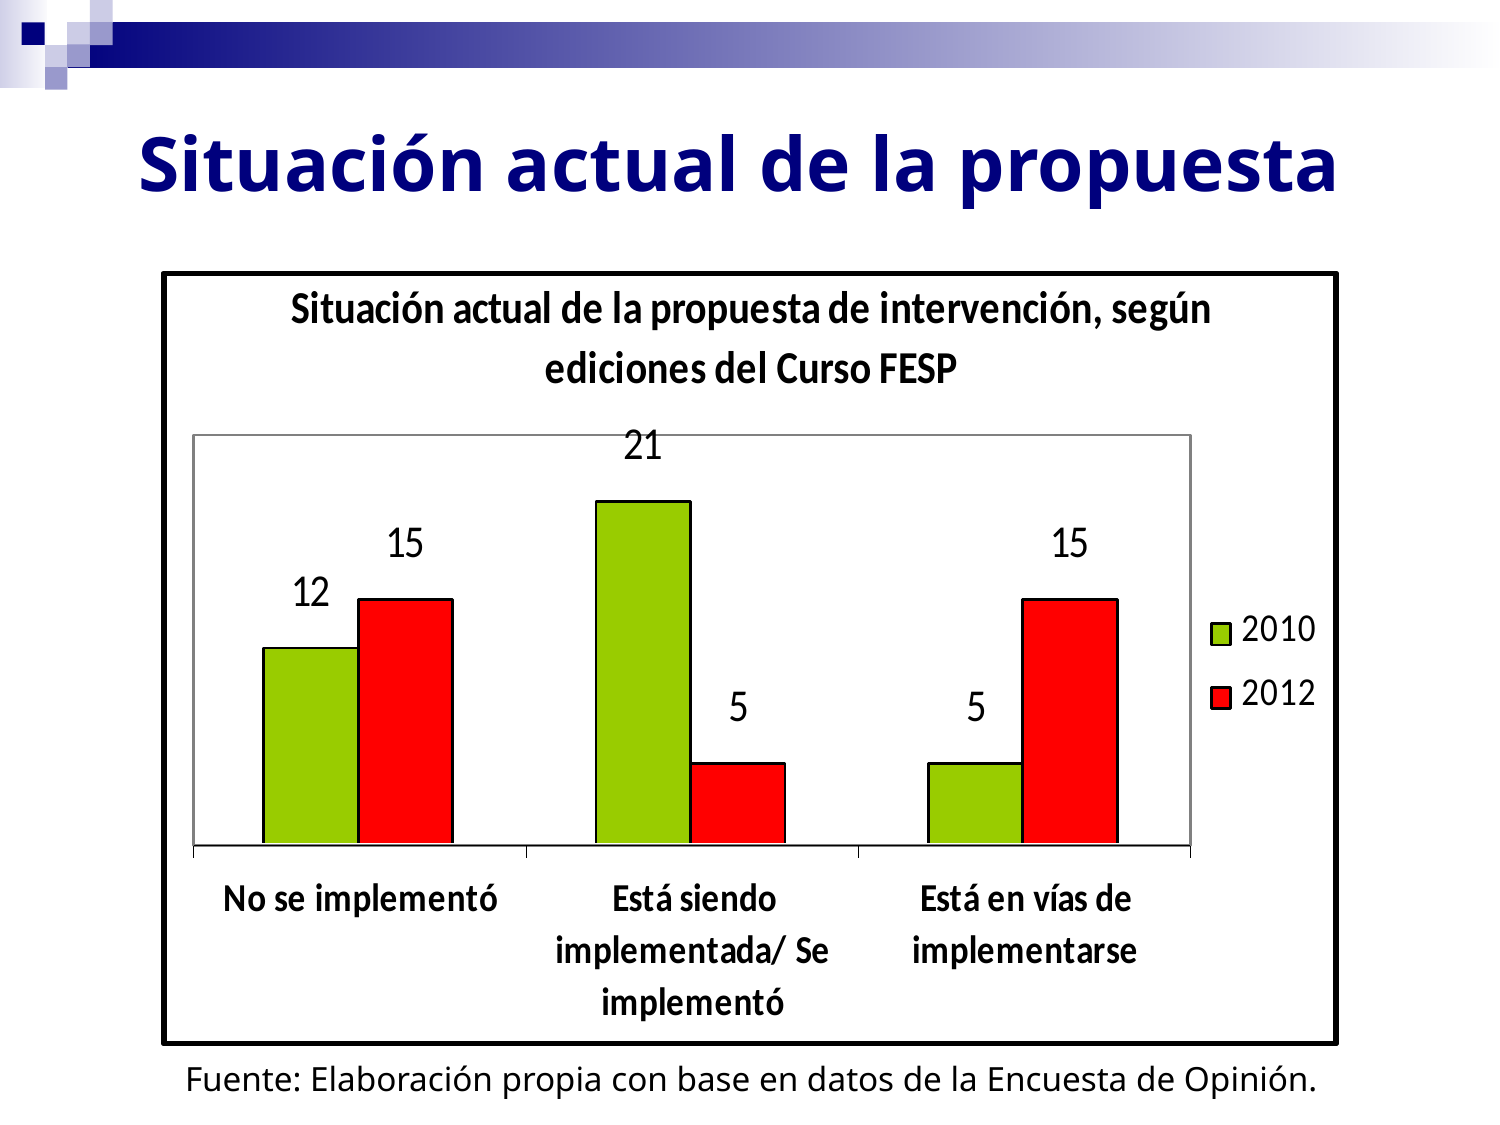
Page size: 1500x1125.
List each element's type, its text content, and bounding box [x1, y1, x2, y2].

picture [147, 255, 1353, 1059]
text_box Fuente: Elaboración propia con base en datos de la Encuesta de Opinión. [170, 1066, 1335, 1106]
title Situación actual de la propuesta [64, 89, 1416, 233]
